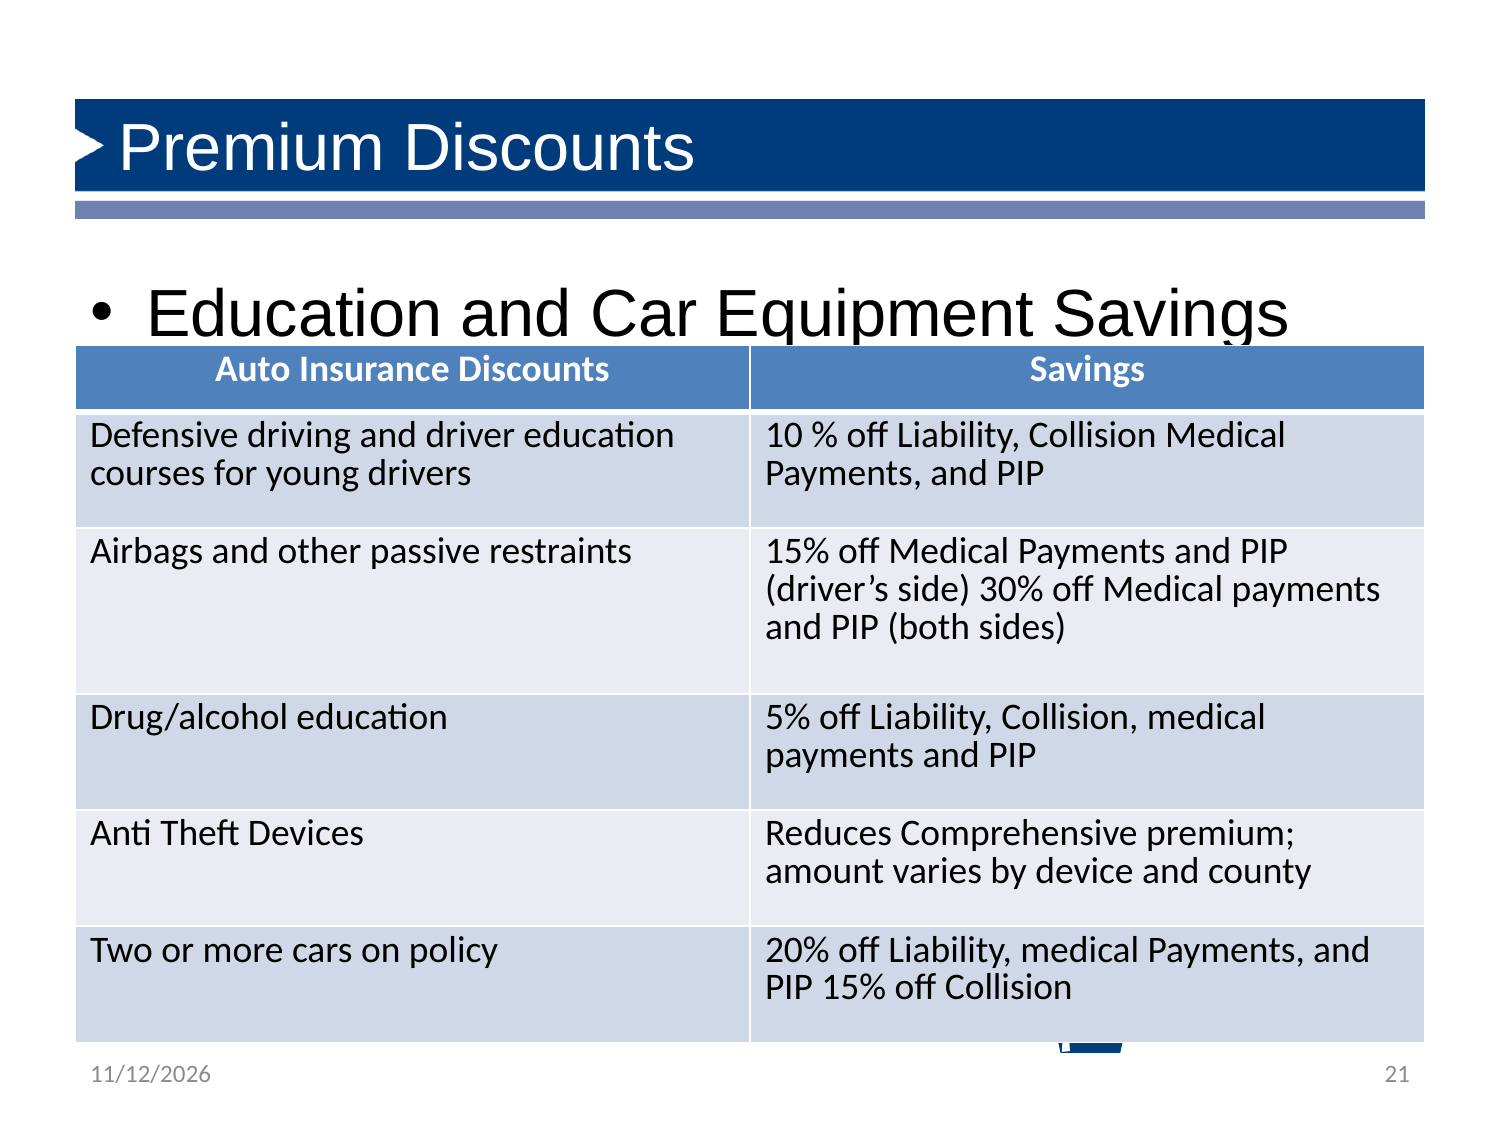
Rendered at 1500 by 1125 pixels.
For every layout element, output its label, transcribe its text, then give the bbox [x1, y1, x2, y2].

table_cell 20% off Liability, medical Payments, and PIP 15% off Collision [751, 927, 1424, 1042]
picture [1043, 1043, 1074, 1053]
table_cell Airbags and other passive restraints [76, 529, 749, 693]
table_cell Anti Theft Devices [76, 811, 749, 925]
table_cell Defensive driving and driver education courses for young drivers [76, 415, 749, 527]
table_cell Two or more cars on policy [76, 927, 749, 1042]
table_cell 15% off Medical Payments and PIP (driver’s side) 30% off Medical payments and PIP (both sides) [751, 529, 1424, 693]
table_header Savings [751, 346, 1424, 409]
table_cell 10 % off Liability, Collision Medical Payments, and PIP [751, 415, 1424, 527]
title Premium Discounts [75, 50, 1425, 238]
table_cell Drug/alcohol education [76, 695, 749, 809]
list Education and Car Equipment Savings [75, 262, 1425, 345]
table_cell Reduces Comprehensive premium; amount varies by device and county [751, 811, 1424, 925]
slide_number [75, 1043, 425, 1103]
slide_number 21 [1074, 1043, 1425, 1103]
table_cell 5% off Liability, Collision, medical payments and PIP [751, 695, 1424, 809]
table_header Auto Insurance Discounts [76, 346, 749, 409]
